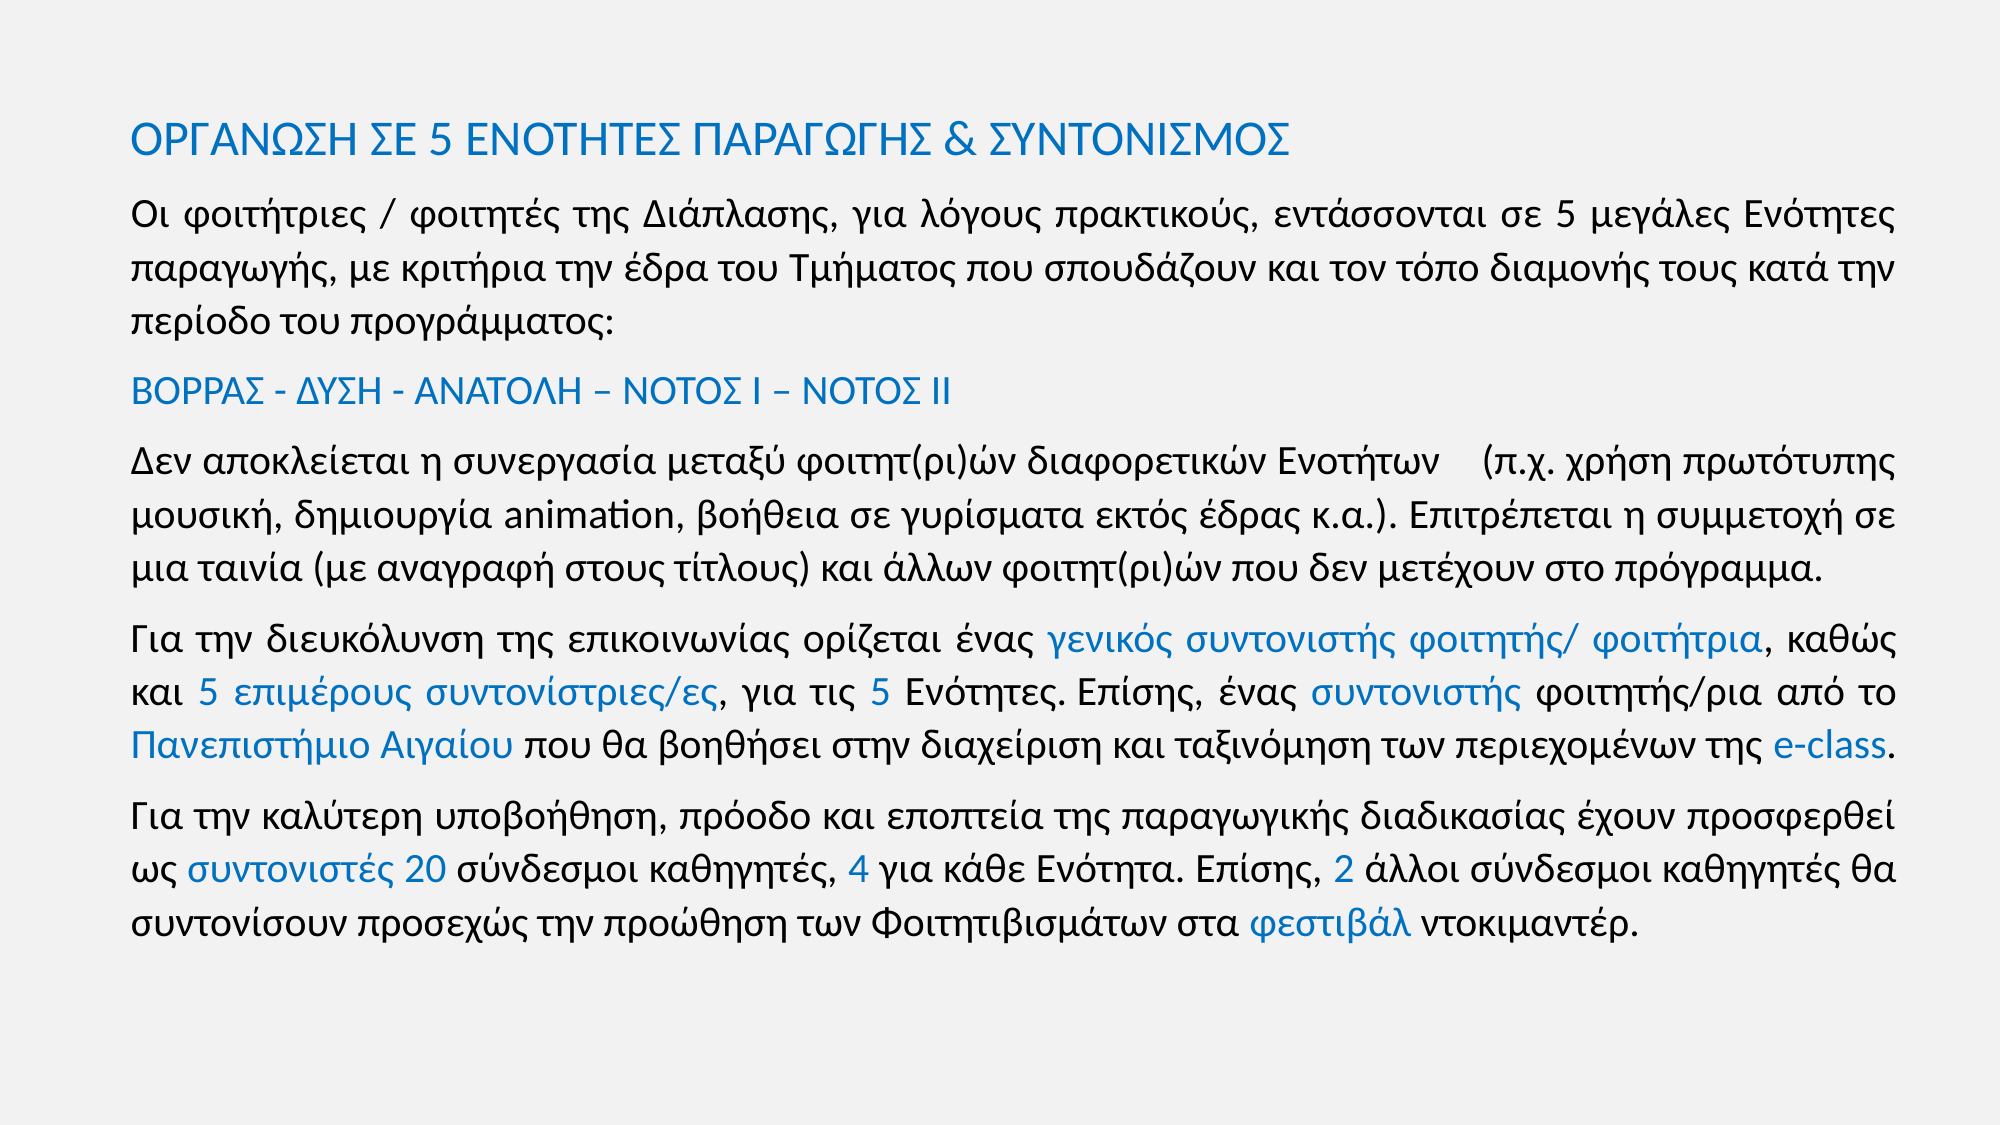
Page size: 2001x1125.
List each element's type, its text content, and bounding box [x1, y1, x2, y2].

text_box ΟΡΓΑΝΩΣΗ ΣΕ 5 ΕΝΟΤΗΤΕΣ ΠΑΡΑΓΩΓΗΣ & ΣΥΝΤΟΝΙΣΜΟΣ Οι φοιτήτριες / φοιτητές της Διάπλασης, για λόγους πρακτικούς, εντάσσονται σε 5 μεγάλες Ενότητες παραγωγής, με κριτήρια την έδρα του Τμήματος που σπουδάζουν και τον τόπο διαμονής τους κατά την περίοδο του προγράμματος: ΒΟΡΡΑΣ - ΔΥΣΗ - ΑΝΑΤΟΛΗ – ΝΟΤΟΣ Ι – ΝΟΤΟΣ ΙΙ Δεν αποκλείεται η συνεργασία μεταξύ φοιτητ(ρι)ών διαφορετικών Ενοτήτων (π.χ. χρήση πρωτότυπης μουσική, δημιουργία animation, βοήθεια σε γυρίσματα εκτός έδρας κ.α.). Επιτρέπεται η συμμετοχή σε μια ταινία (με αναγραφή στους τίτλους) και άλλων φοιτητ(ρι)ών που δεν μετέχουν στο πρόγραμμα. Για την διευκόλυνση της επικοινωνίας ορίζεται ένας γενικός συντονιστής φοιτητής/ φοιτήτρια, καθώς και 5 επιμέρους συντονίστριες/ες, για τις 5 Ενότητες. Επίσης, ένας συντονιστής φοιτητής/ρια από το Πανεπιστήμιο Αιγαίου που θα βοηθήσει στην διαχείριση και ταξινόμηση των περιεχομένων της e-class. Για την καλύτερη υποβοήθηση, πρόοδο και εποπτεία της παραγωγικής διαδικασίας έχουν προσφερθεί ως συντονιστές 20 σύνδεσμοι καθηγητές, 4 για κάθε Ενότητα. Επίσης, 2 άλλοι σύνδεσμοι καθηγητές θα συντονίσουν προσεχώς την προώθηση των Φοιτητιβισμάτων στα φεστιβάλ ντοκιμαντέρ. [116, 94, 1912, 952]
